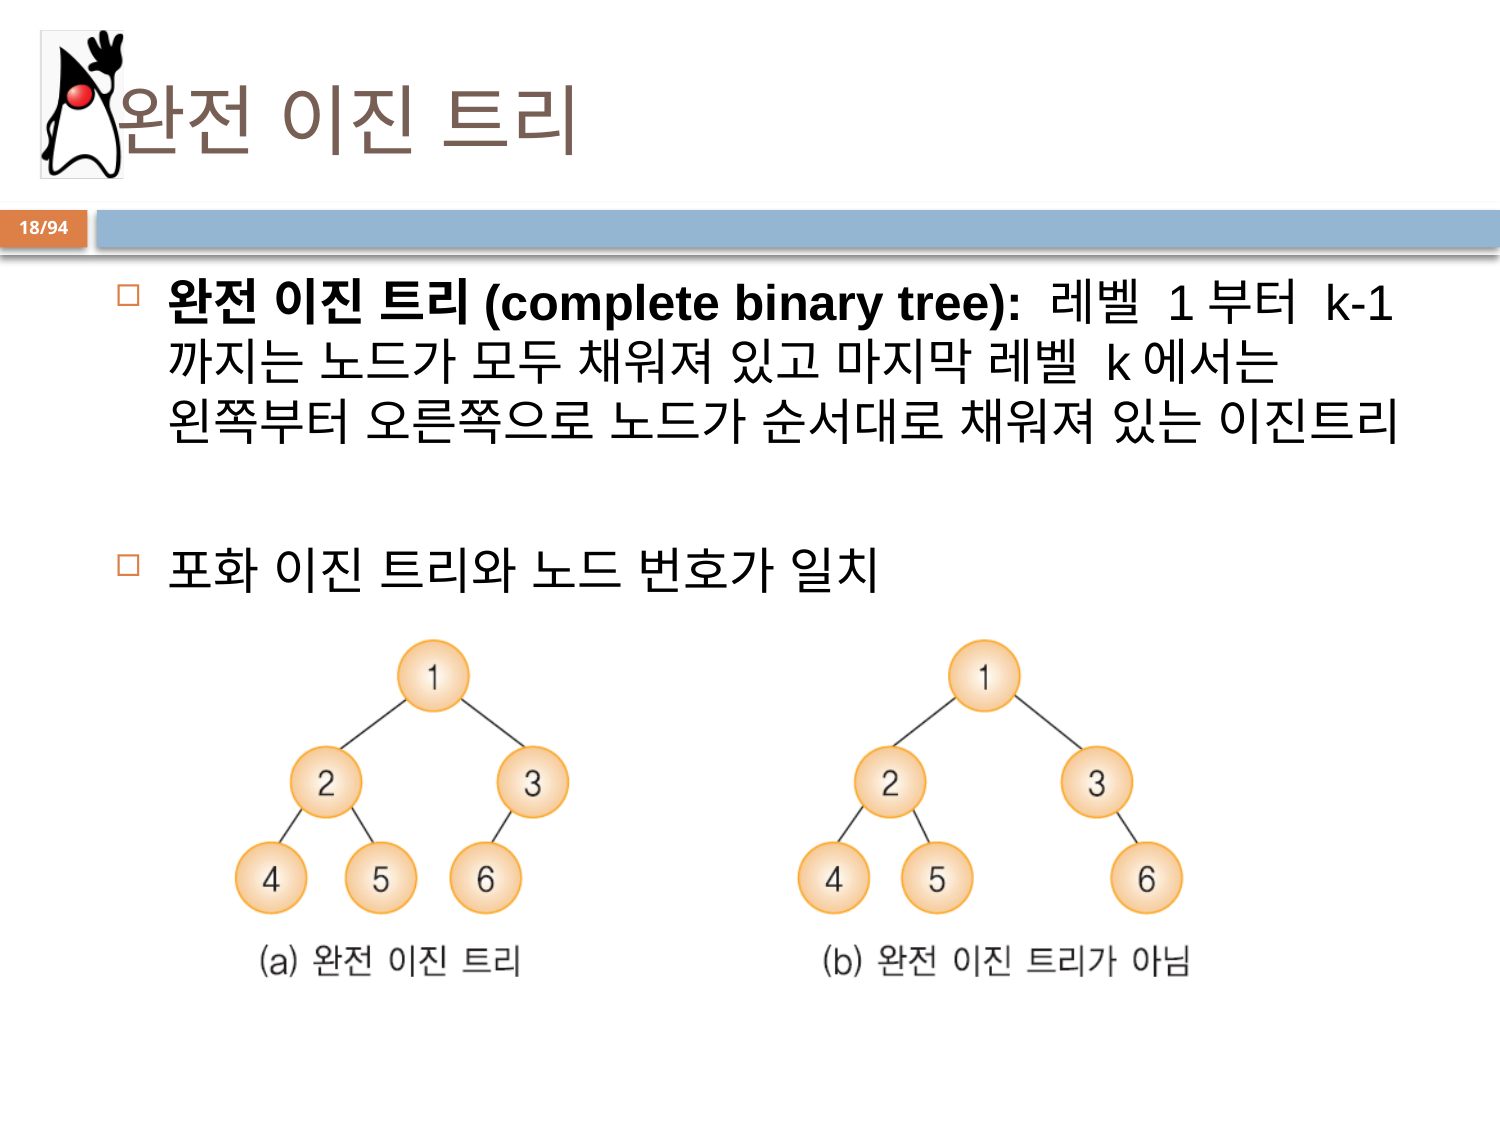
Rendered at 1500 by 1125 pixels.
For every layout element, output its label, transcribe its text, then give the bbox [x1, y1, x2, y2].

list 완전 이진 트리(complete binary tree): 레벨 1부터 k-1까지는 노드가 모두 채워져 있고 마지막 레벨 k에서는 왼쪽부터 오른쪽으로 노드가 순서대로 채워져 있는 이진트리 포화 이진 트리와 노드 번호가 일치 [100, 262, 1438, 1000]
picture [39, 30, 124, 179]
slide_number 18/94 [0, 208, 88, 249]
picture [221, 628, 1204, 995]
title 완전 이진 트리 [100, 37, 1438, 200]
